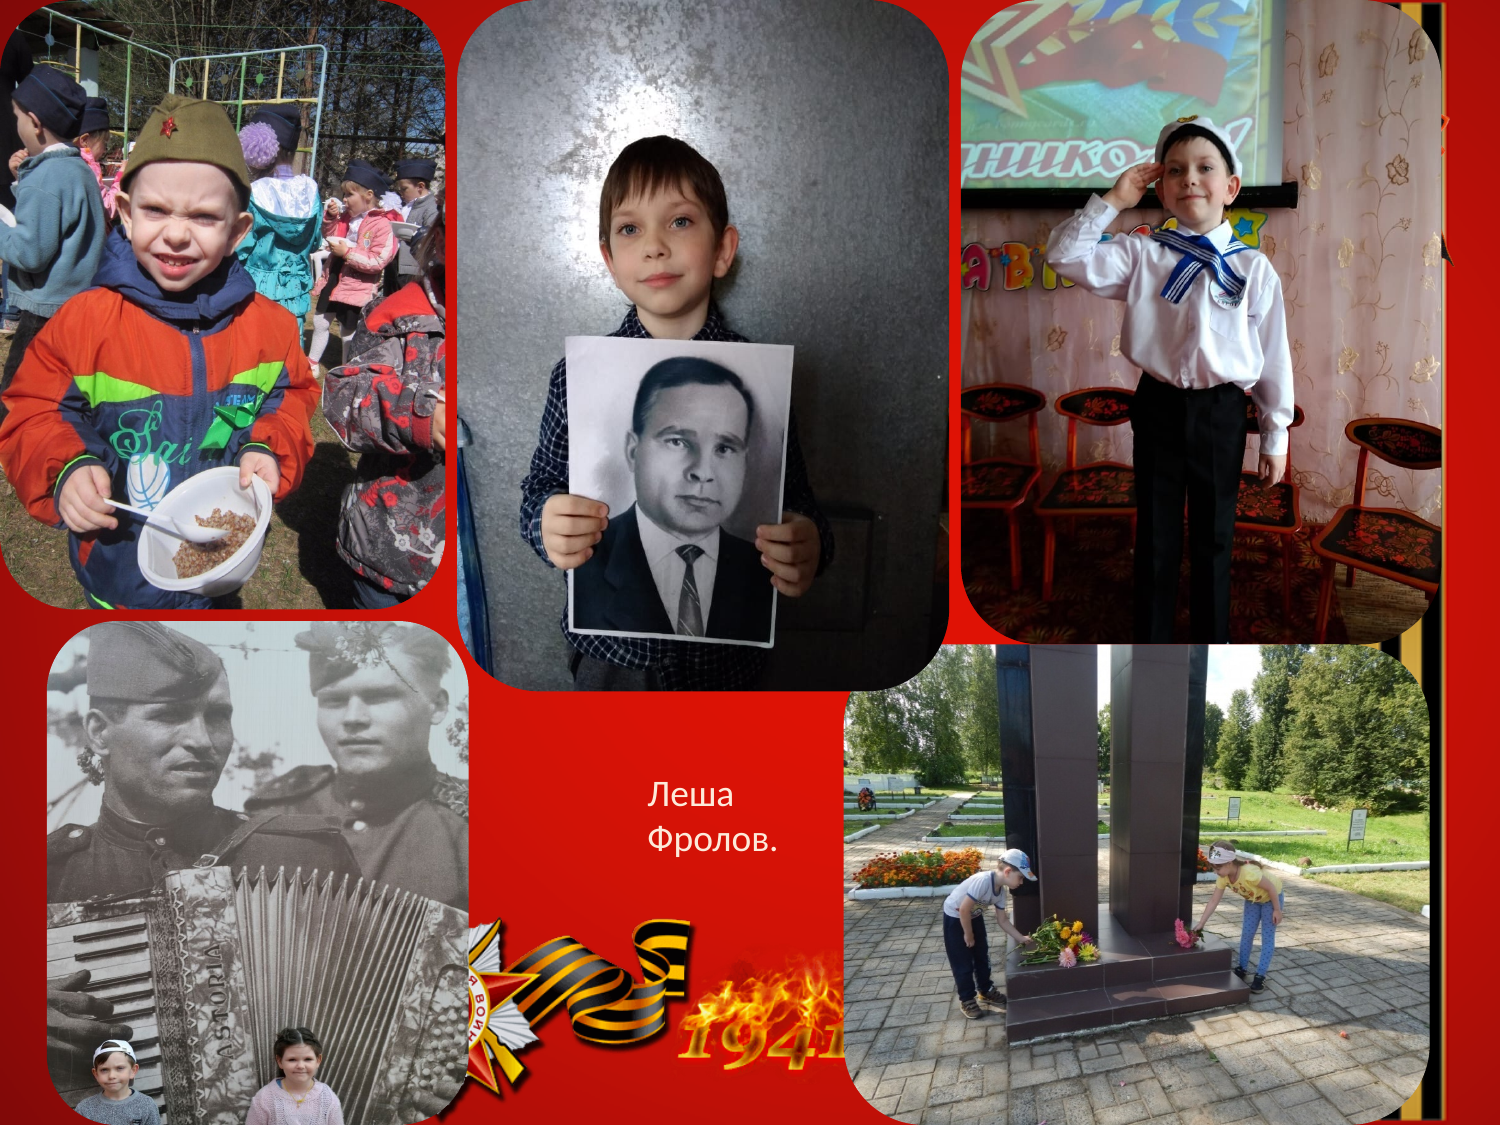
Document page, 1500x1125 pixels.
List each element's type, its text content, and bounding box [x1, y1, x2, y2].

picture [0, 0, 1500, 1125]
text_box Леша Фролов. [632, 761, 809, 867]
